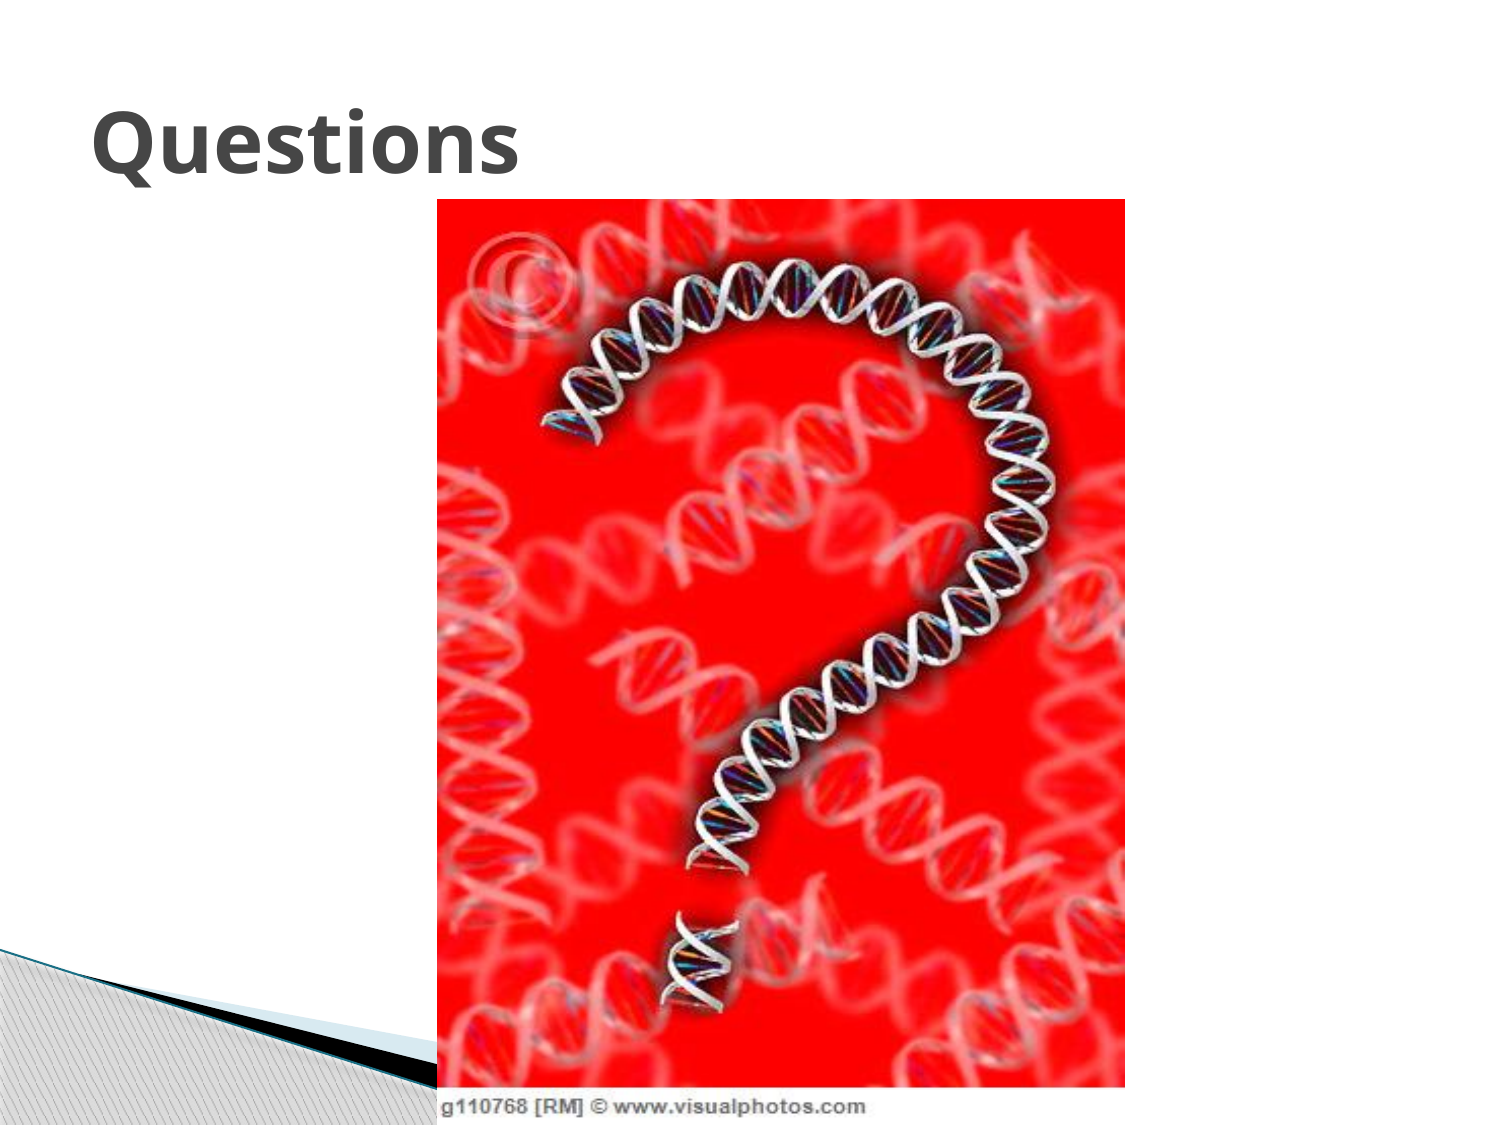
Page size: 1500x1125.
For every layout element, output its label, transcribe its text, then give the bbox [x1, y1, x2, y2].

title Questions [75, 45, 1425, 233]
picture [437, 199, 1126, 1125]
